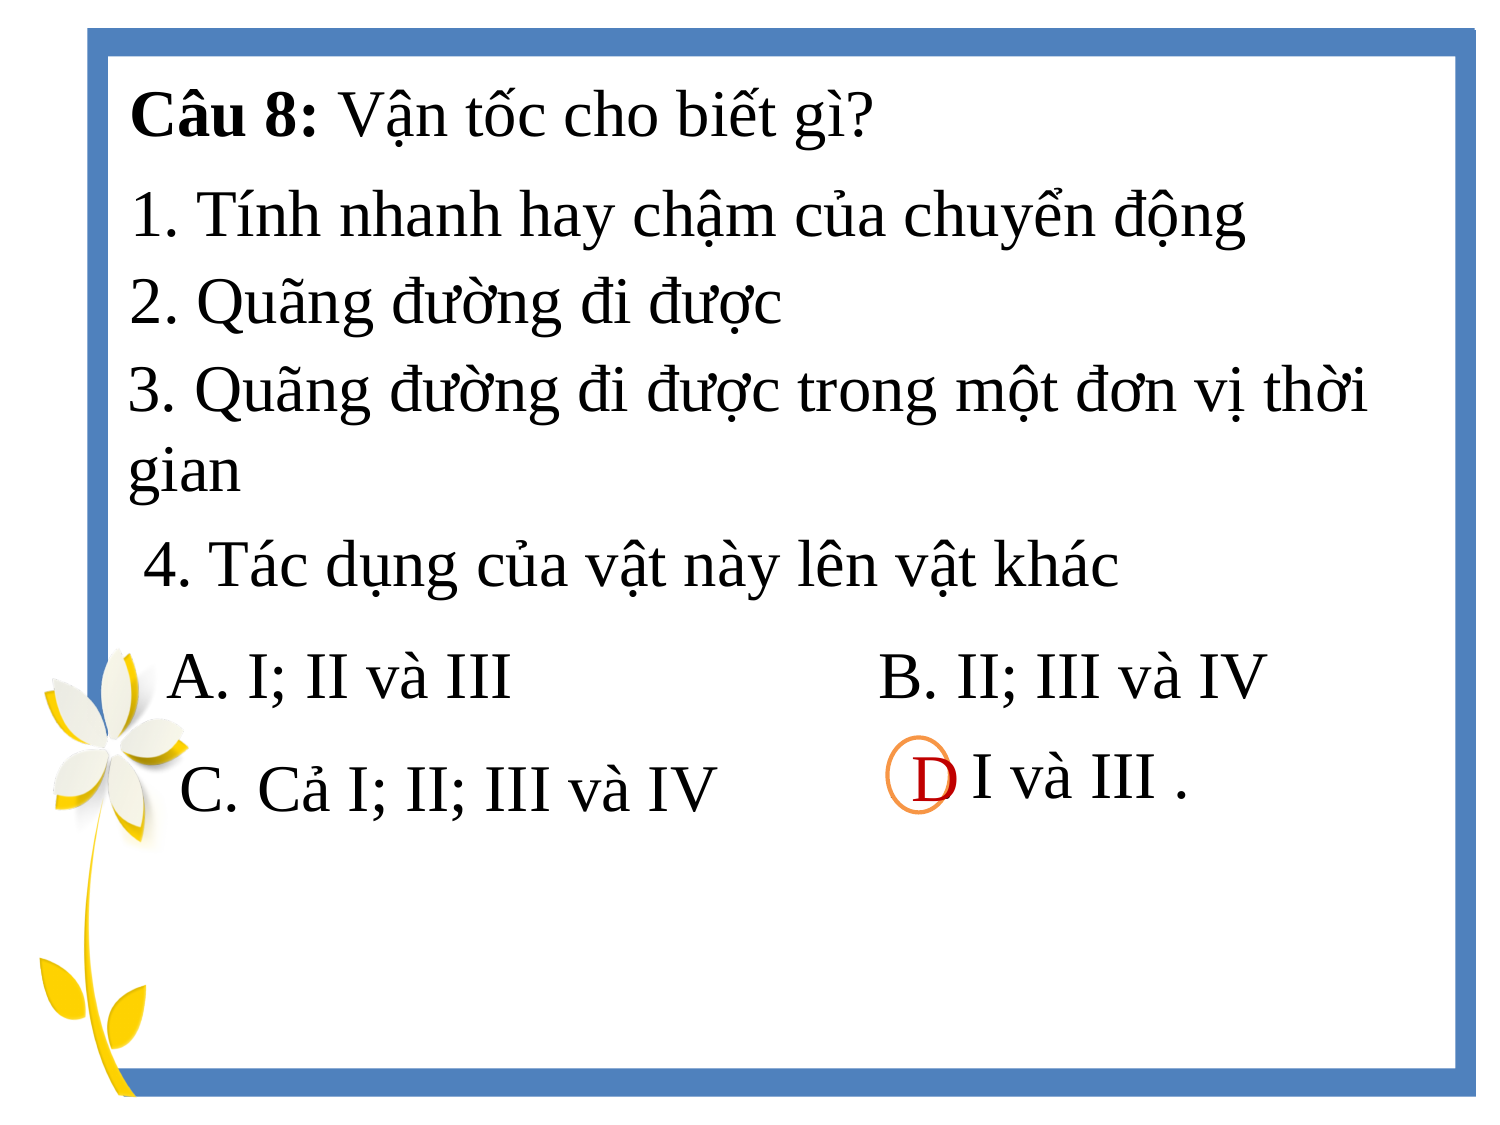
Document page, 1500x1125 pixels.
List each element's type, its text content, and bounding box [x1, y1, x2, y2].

text_box A. I; II và III [151, 624, 545, 720]
text_box 3. Quãng đường đi được trong một đơn vị thời gian [112, 337, 1450, 513]
text_box 1. Tính nhanh hay chậm của chuyển động [115, 162, 1281, 258]
text_box D [885, 735, 952, 815]
text_box C. Cả I; II; III và IV [164, 737, 735, 833]
text_box 4. Tác dụng của vật này lên vật khác [128, 512, 1154, 608]
text_box Câu 8: Vận tốc cho biết gì? [114, 62, 909, 158]
text_box B. II; III và IV [863, 624, 1302, 720]
text_box 2. Quãng đường đi được [114, 249, 816, 337]
picture [29, 646, 196, 1103]
text_box D. I và III . [874, 724, 1250, 820]
